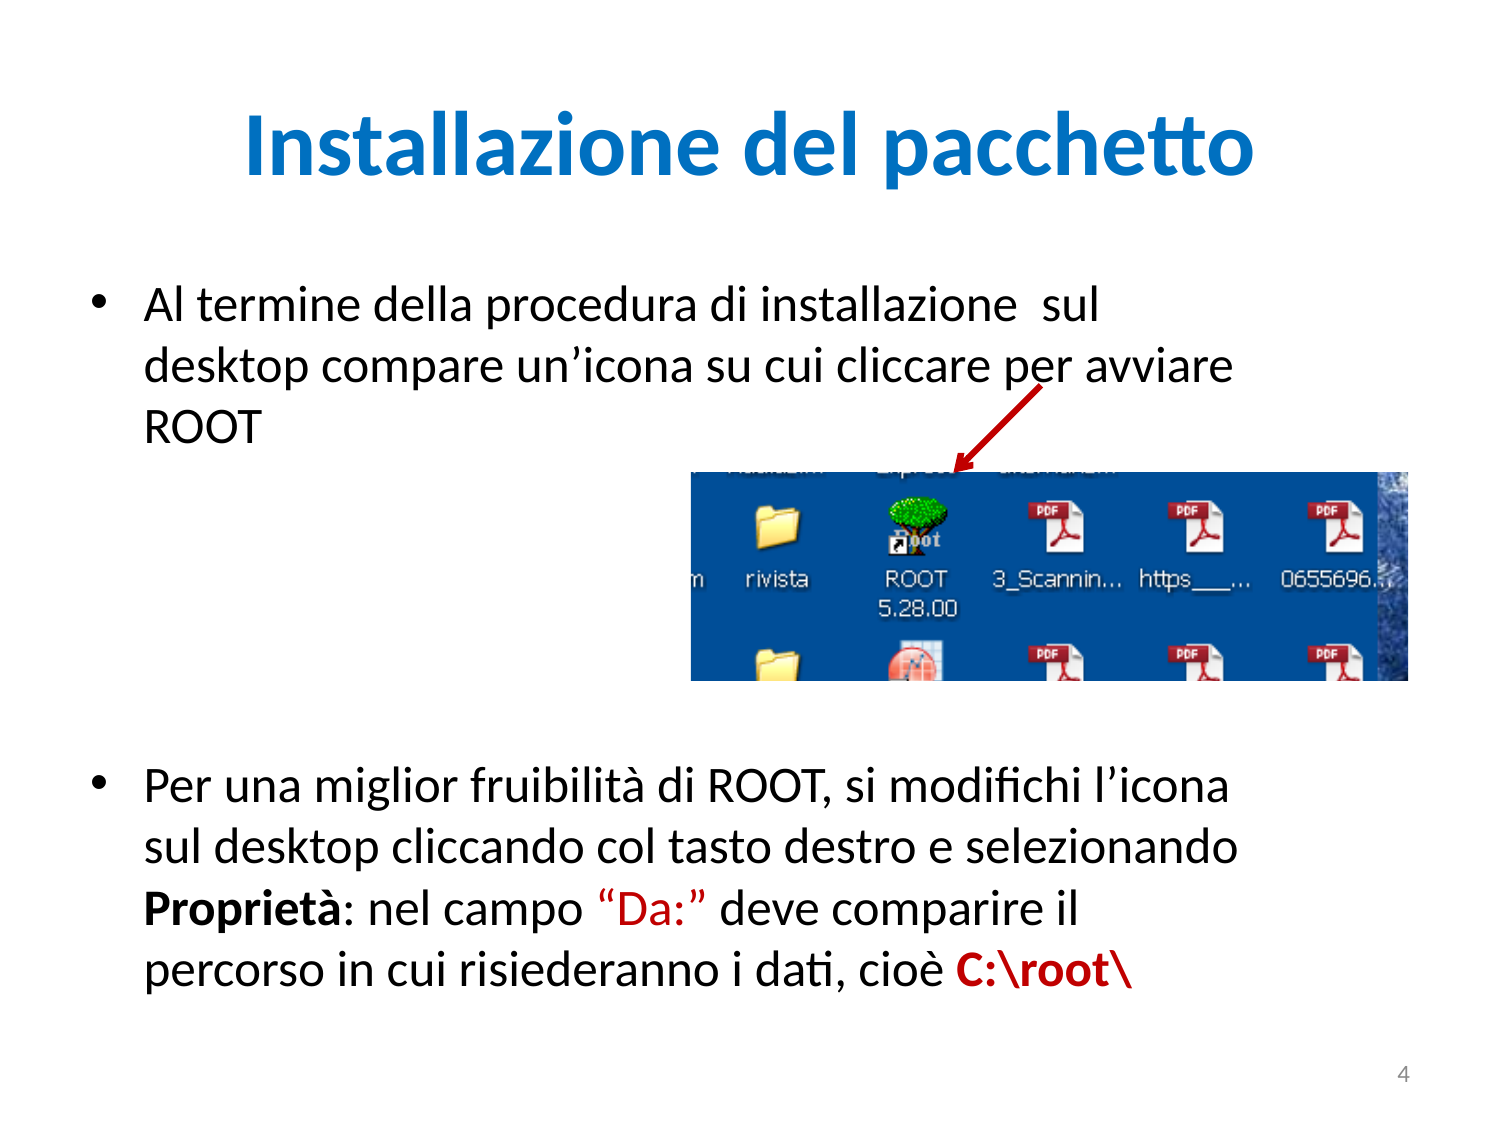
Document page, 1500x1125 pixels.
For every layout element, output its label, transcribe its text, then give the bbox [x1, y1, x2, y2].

list Al termine della procedura di installazione sul desktop compare un’icona su cui cliccare per avviare ROOT Per una miglior fruibilità di ROOT, si modifichi l’icona sul desktop cliccando col tasto destro e selezionando Proprietà: nel campo “Da:” deve comparire il percorso in cui risiederanno i dati, cioè C:\root\ [75, 262, 1263, 1059]
title Installazione del pacchetto [75, 45, 1425, 233]
slide_number 4 [1074, 1042, 1425, 1103]
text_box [953, 385, 1042, 474]
picture [690, 472, 1409, 681]
